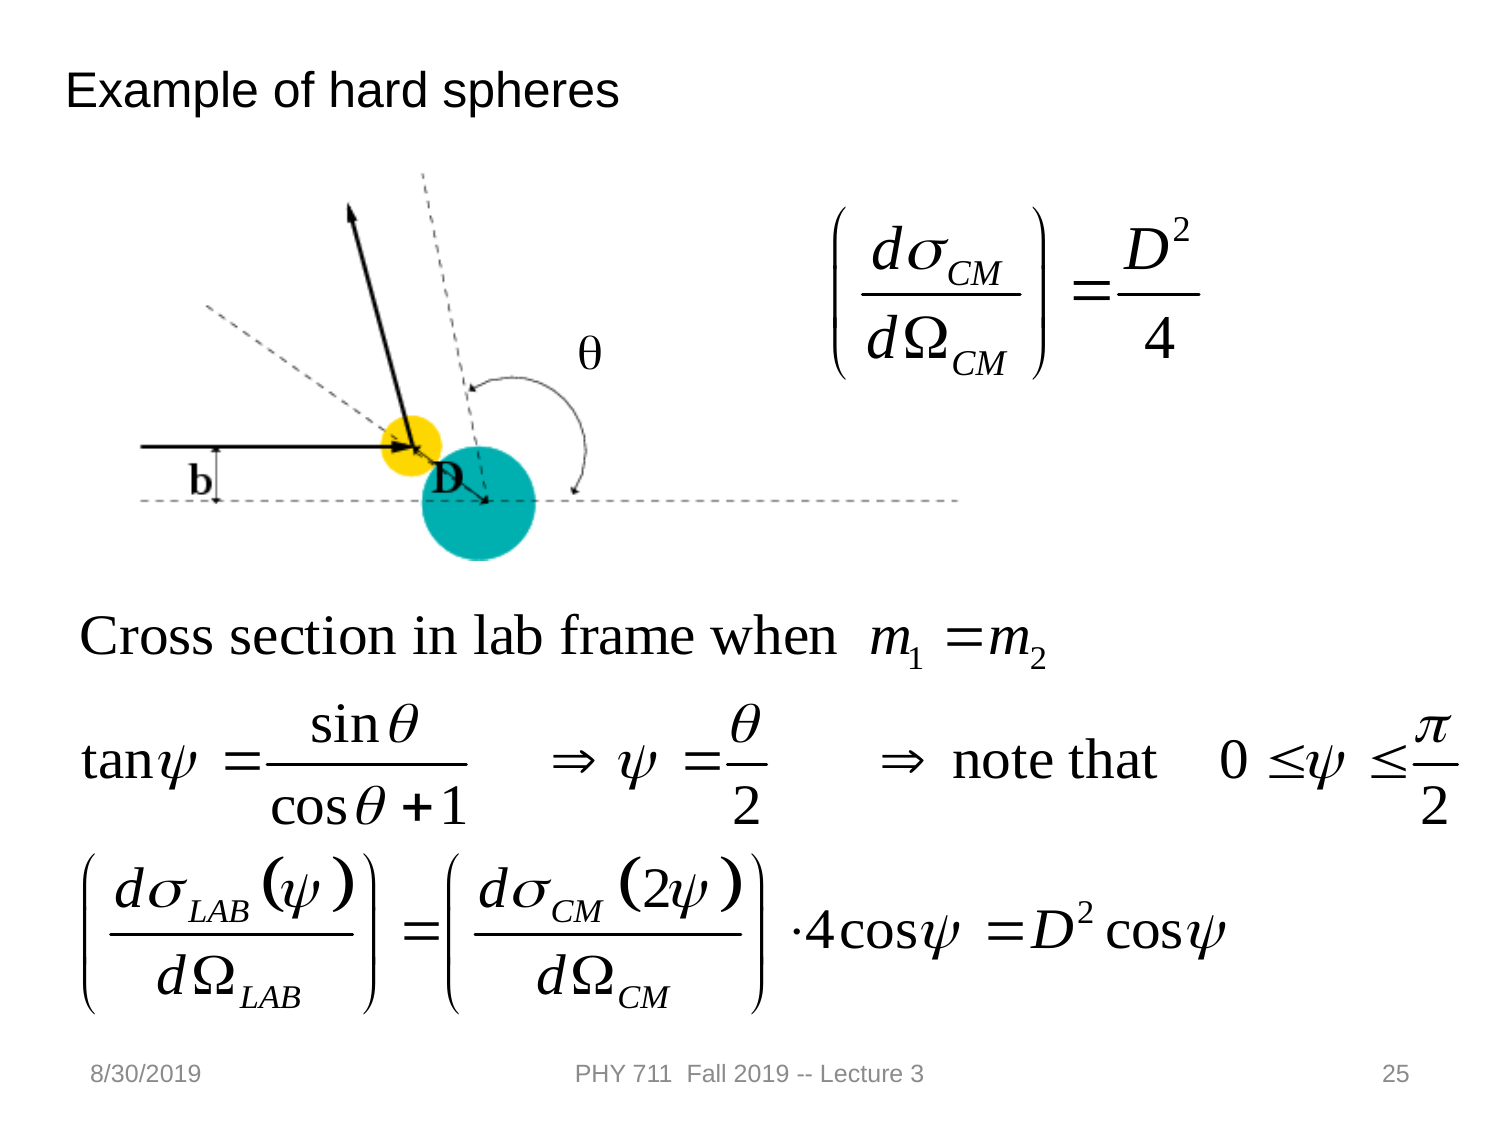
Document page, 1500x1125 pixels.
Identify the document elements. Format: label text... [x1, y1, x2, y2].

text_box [824, 199, 1207, 468]
slide_number 25 [1074, 1042, 1425, 1103]
text_box Example of hard spheres [49, 49, 1400, 125]
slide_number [75, 1042, 425, 1103]
footer PHY 711 Fall 2019 -- Lecture 3 [512, 1042, 988, 1103]
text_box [74, 603, 1484, 1025]
picture [137, 170, 963, 561]
